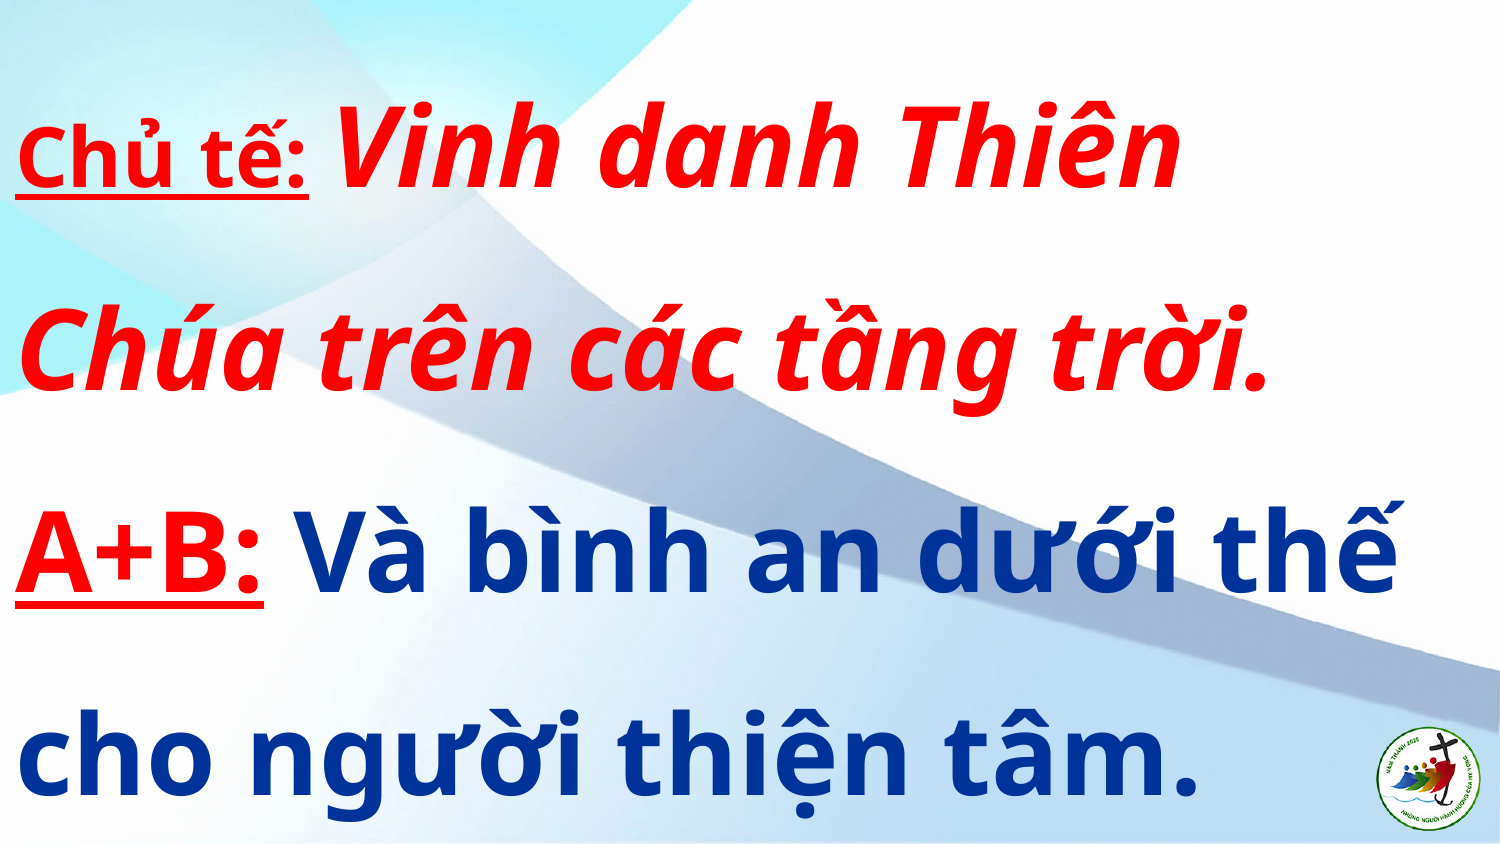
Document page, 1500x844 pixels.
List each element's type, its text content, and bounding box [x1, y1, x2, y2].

subtitle Chủ tế: Vinh danh Thiên Chúa trên các tầng trời. A+B: Và bình an dưới thế cho người thiện tâm. [0, 0, 1500, 844]
